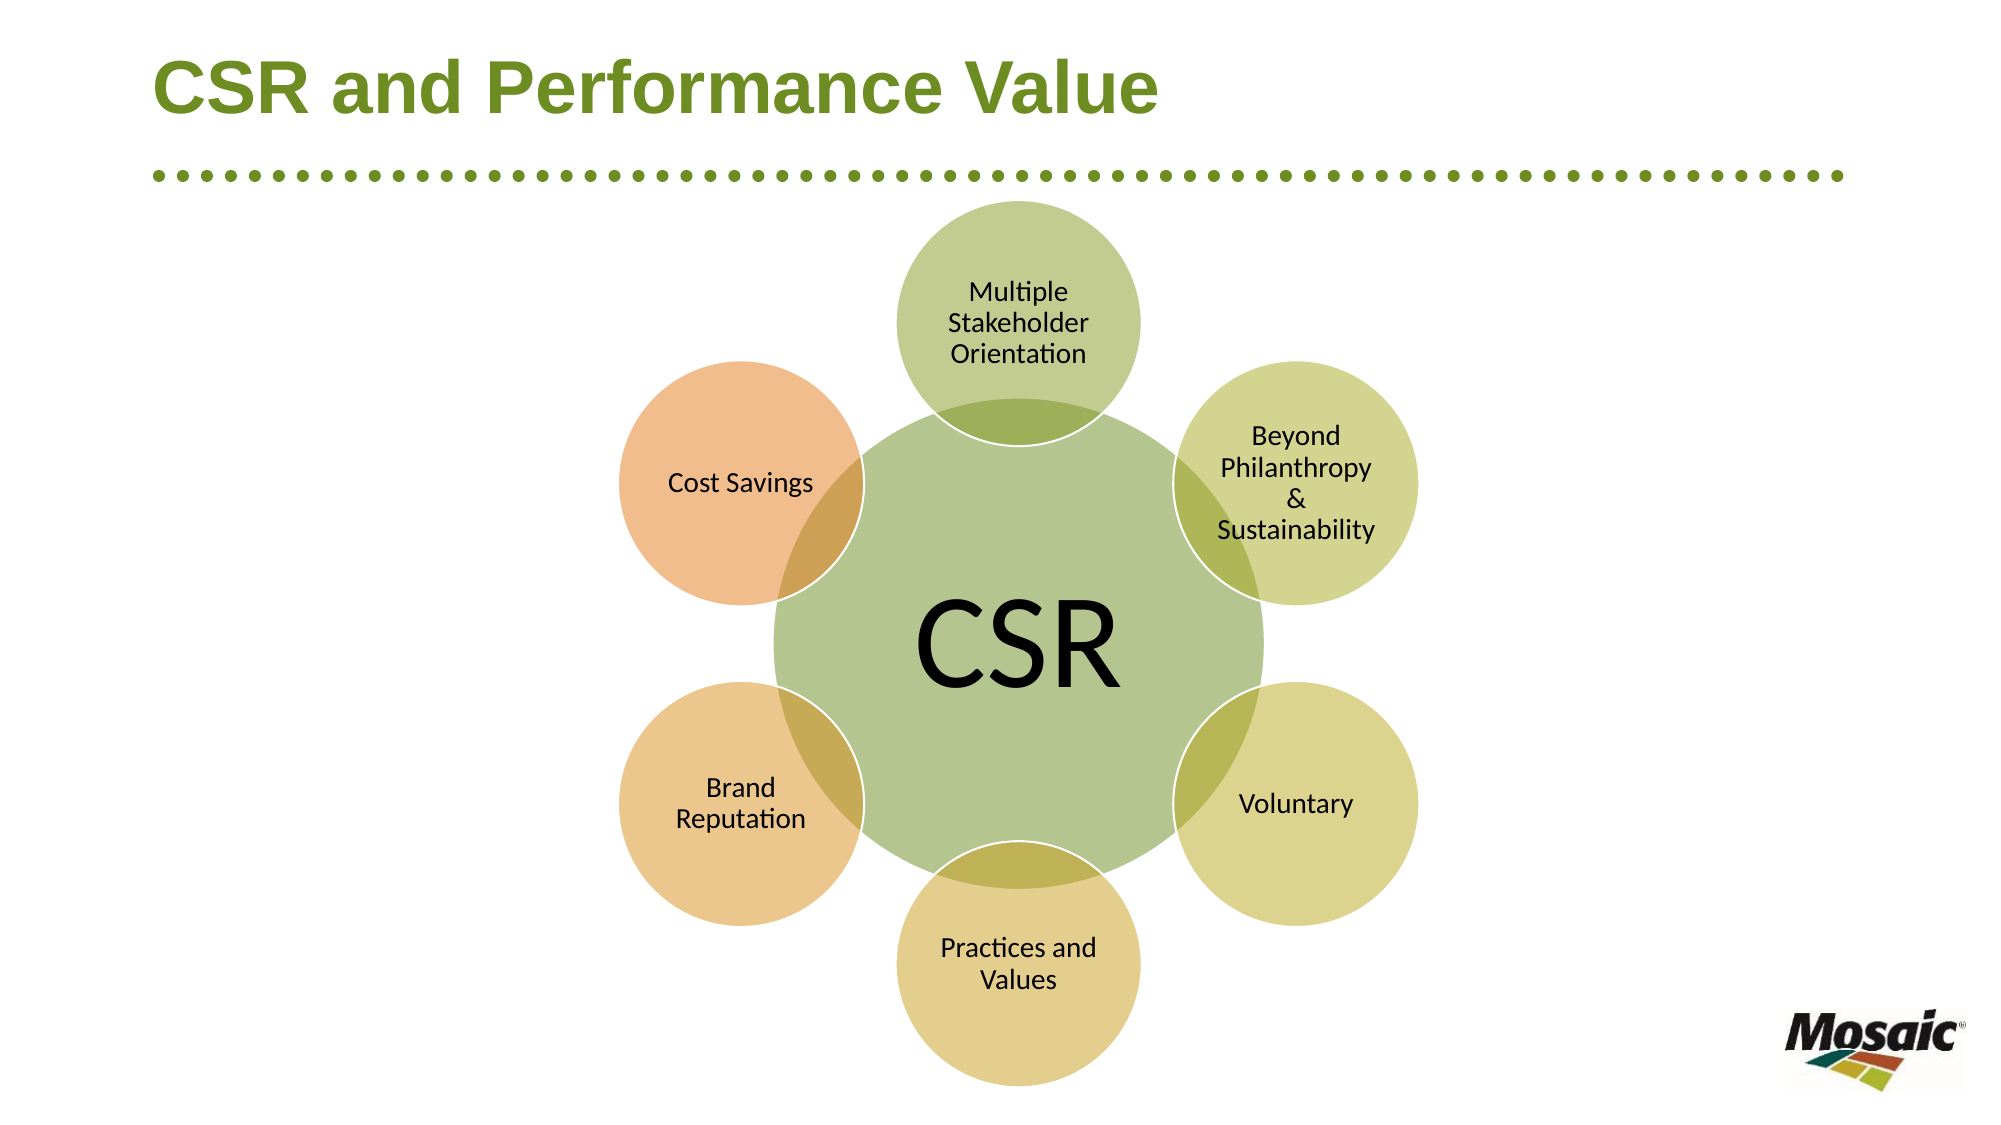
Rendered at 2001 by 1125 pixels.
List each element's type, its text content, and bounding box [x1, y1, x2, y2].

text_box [312, 199, 1725, 1088]
title CSR and Performance Value [137, 37, 1863, 141]
picture [1785, 1009, 1966, 1092]
